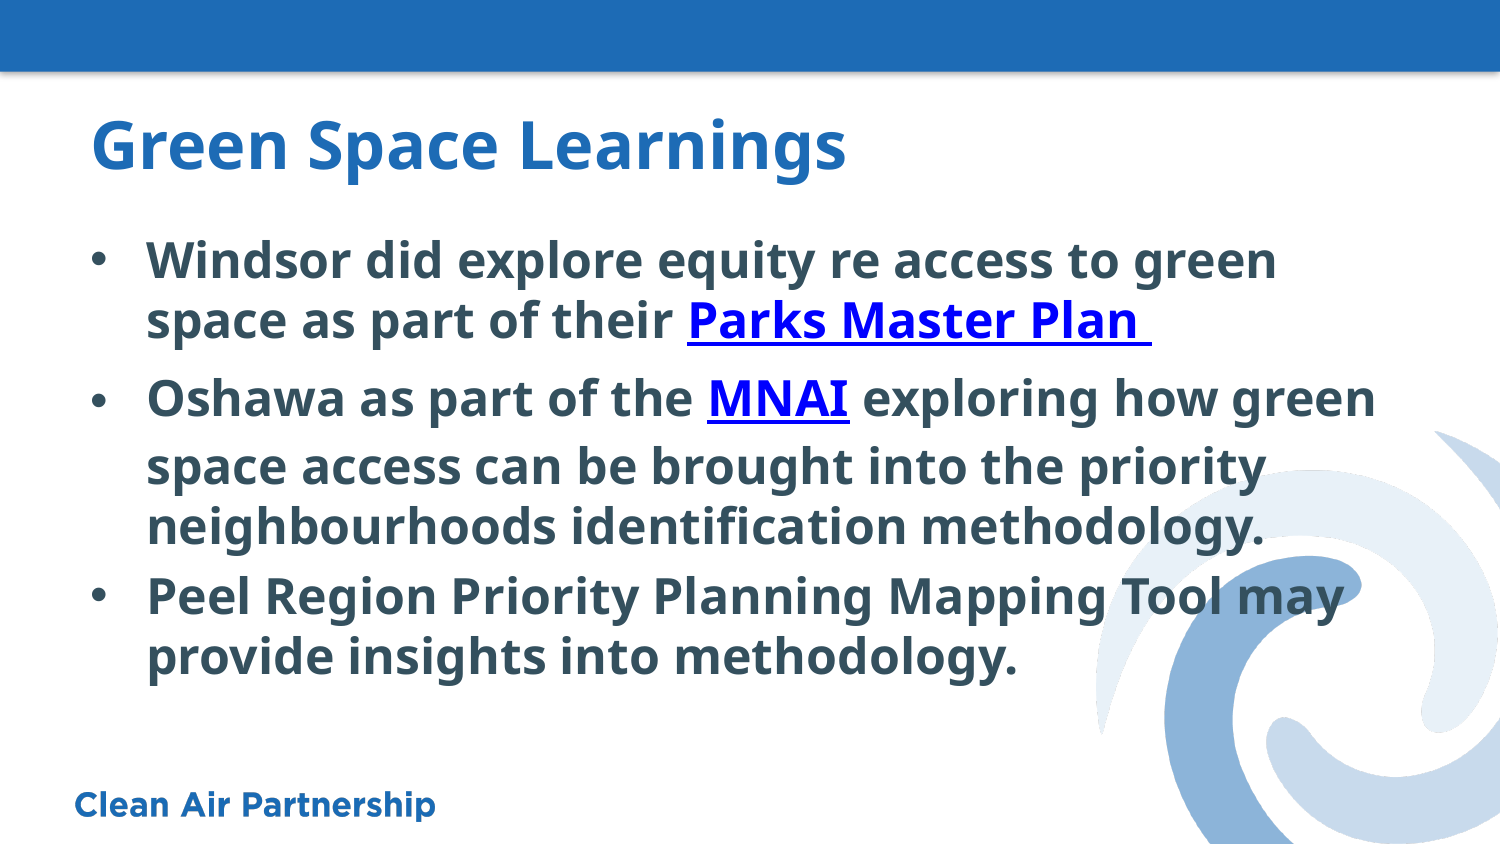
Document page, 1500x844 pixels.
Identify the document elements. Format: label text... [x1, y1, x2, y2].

title Green Space Learnings [75, 72, 1425, 213]
list Windsor did explore equity re access to green space as part of their Parks Master Plan Oshawa as part of the MNAI exploring how green space access can be brought into the priority neighbourhoods identification methodology. Peel Region Priority Planning Mapping Tool may provide insights into methodology. [75, 220, 1425, 778]
picture [1088, 431, 1500, 844]
picture [75, 791, 435, 822]
